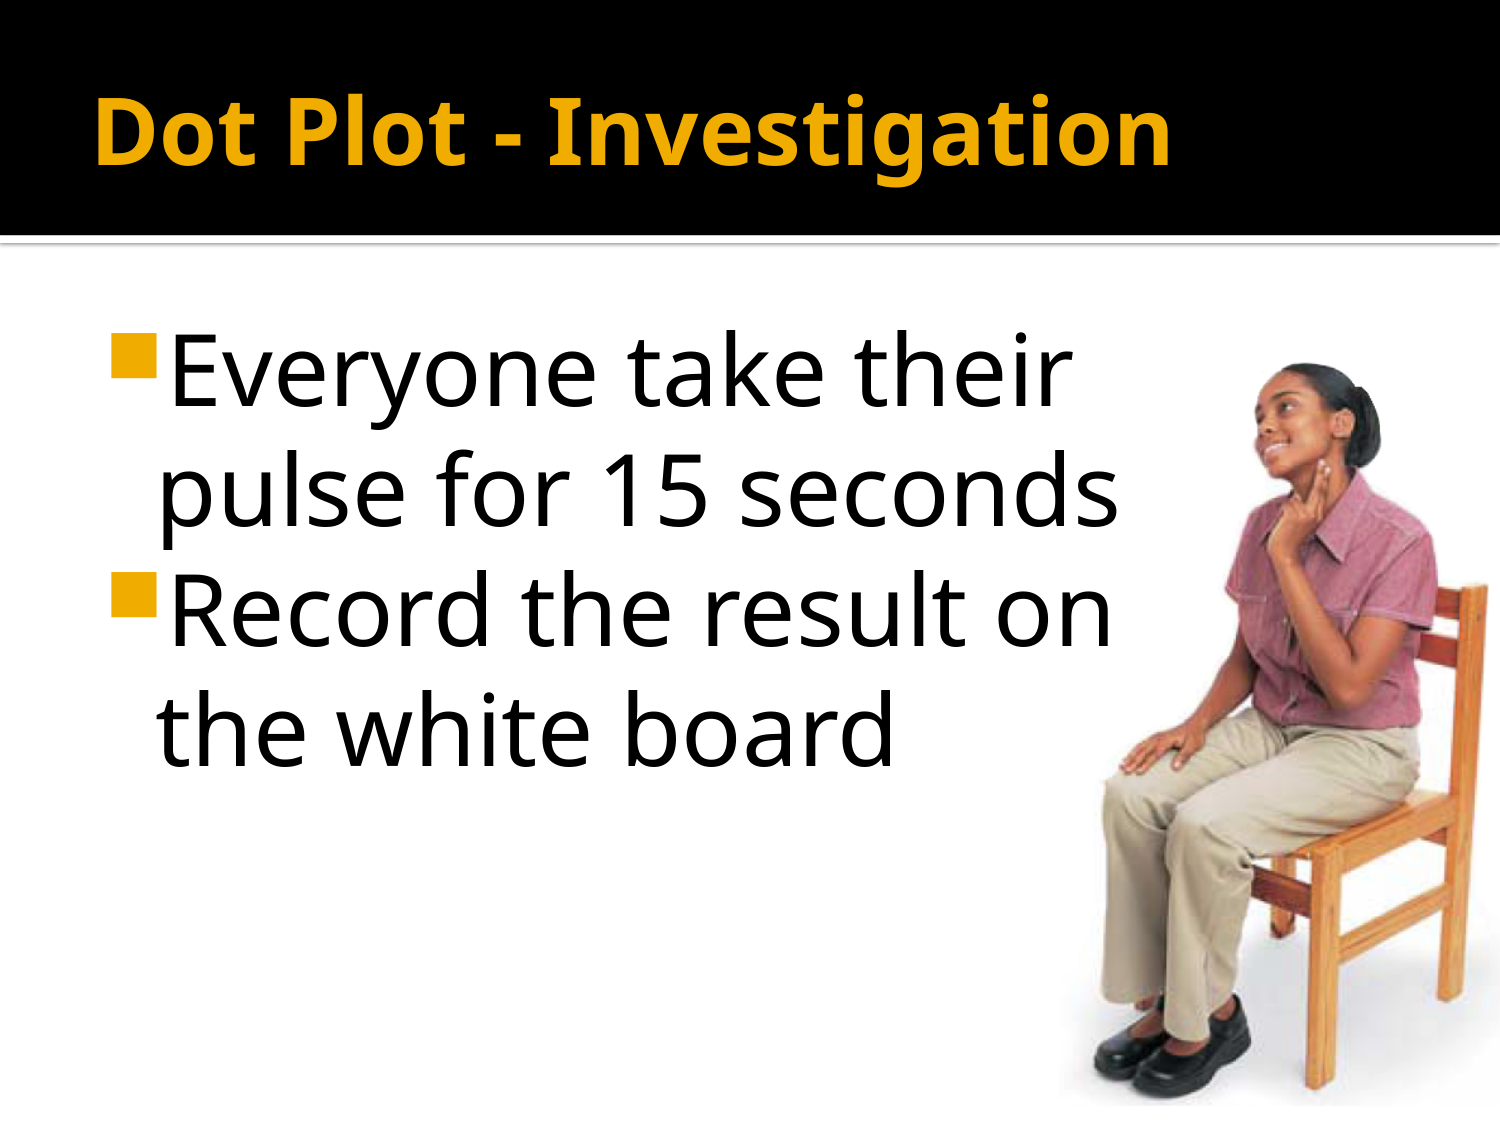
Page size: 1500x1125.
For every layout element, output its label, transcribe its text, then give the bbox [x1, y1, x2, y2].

list Everyone take their pulse for 15 seconds Record the result on the white board [74, 290, 1163, 1051]
picture [1058, 349, 1500, 1125]
title Dot Plot - Investigation [75, 25, 1425, 231]
